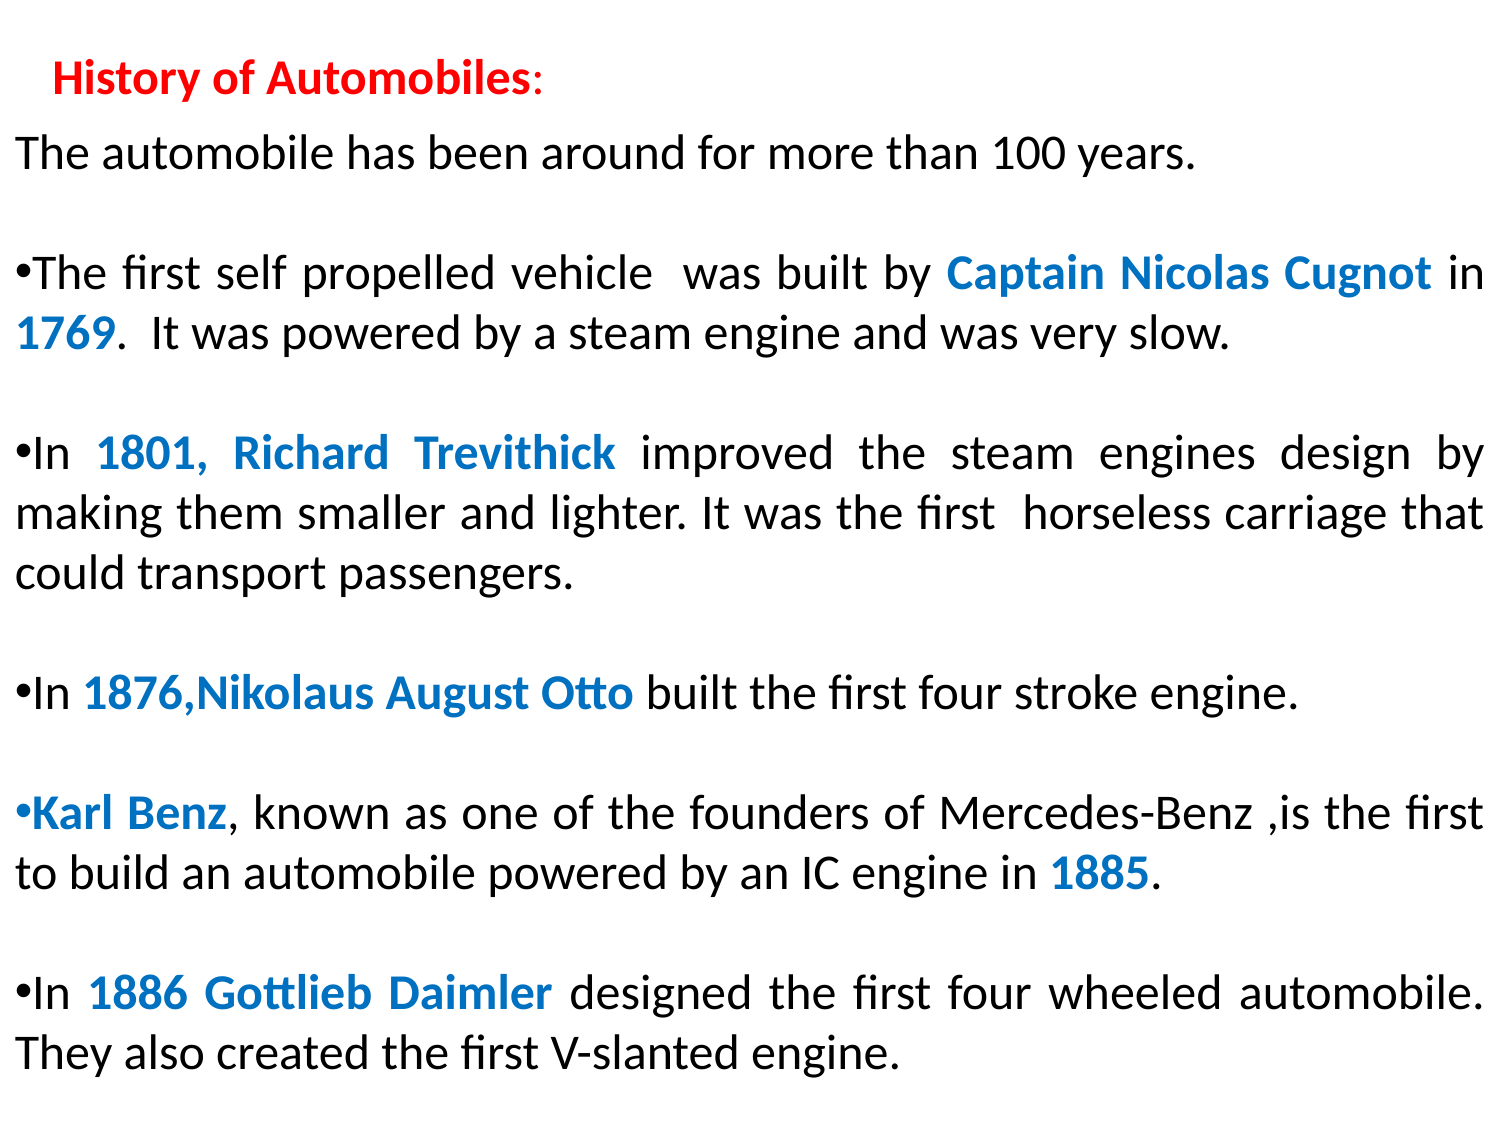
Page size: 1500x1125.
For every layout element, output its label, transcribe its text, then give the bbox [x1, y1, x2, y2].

text_box History of Automobiles: [37, 37, 625, 112]
text_box The automobile has been around for more than 100 years. The first self propelled vehicle was built by Captain Nicolas Cugnot in 1769. It was powered by a steam engine and was very slow. In 1801, Richard Trevithick improved the steam engines design by making them smaller and lighter. It was the first horseless carriage that could transport passengers. In 1876,Nikolaus August Otto built the first four stroke engine. Karl Benz, known as one of the founders of Mercedes-Benz ,is the first to build an automobile powered by an IC engine in 1885. In 1886 Gottlieb Daimler designed the first four wheeled automobile. They also created the first V-slanted engine. [0, 112, 1500, 1088]
